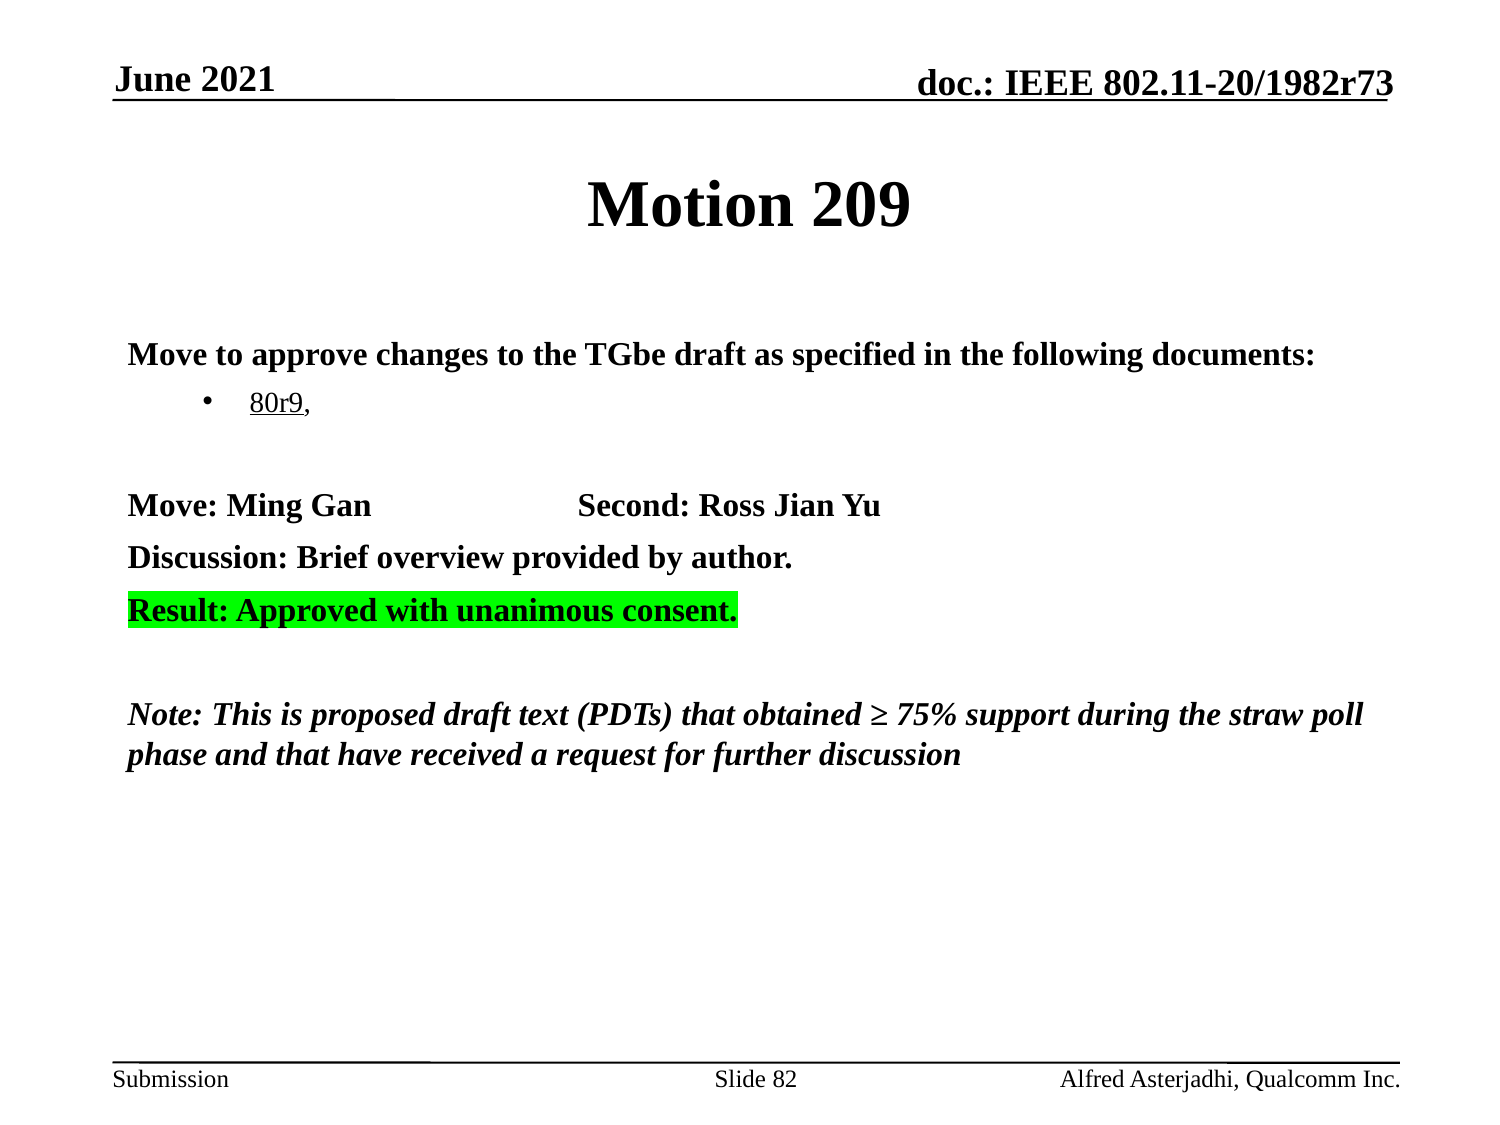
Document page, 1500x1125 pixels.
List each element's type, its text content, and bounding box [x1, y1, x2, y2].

title Motion 209 [112, 112, 1388, 288]
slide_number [114, 54, 423, 100]
slide_number Slide 82 [712, 1061, 800, 1123]
footer Alfred Asterjadhi, Qualcomm Inc. [878, 1061, 1402, 1093]
list Move to approve changes to the TGbe draft as specified in the following documents: 80r9, Move: Ming Gan Second: Ross Jian Yu Discussion: Brief overview provided by author. Result: Approved with unanimous consent. Note: This is proposed draft text (PDTs) that obtained ≥ 75% support during the straw poll phase and that have received a request for further discussion [112, 324, 1388, 1000]
